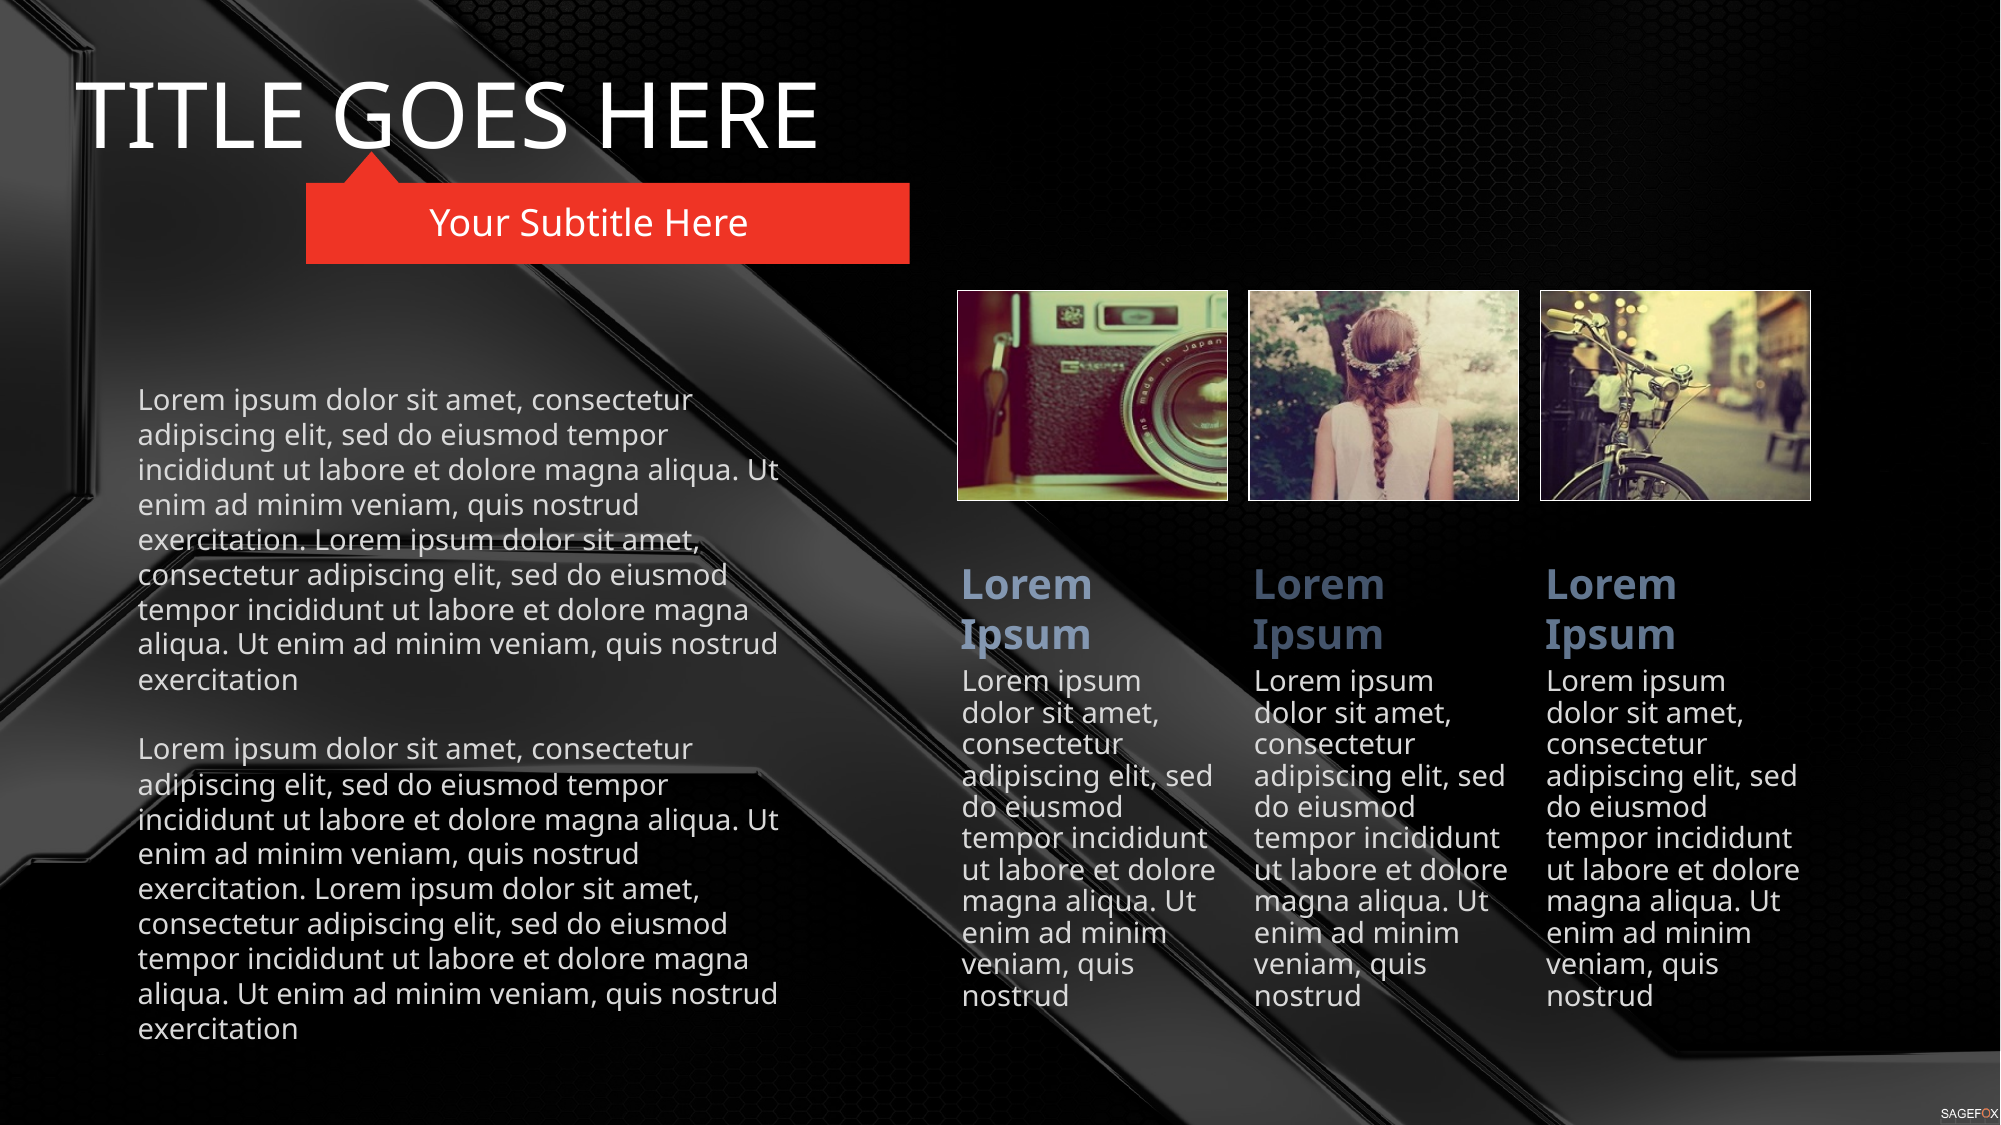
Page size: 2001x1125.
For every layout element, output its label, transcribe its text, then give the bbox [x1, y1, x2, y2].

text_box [1237, 550, 1515, 1000]
picture [0, 0, 2001, 1125]
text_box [1530, 550, 1807, 1000]
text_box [306, 151, 910, 264]
text_box [1540, 290, 1812, 502]
text_box TITLE GOES HERE [60, 49, 965, 175]
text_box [945, 550, 1223, 1000]
text_box [956, 290, 1228, 502]
text_box Lorem ipsum dolor sit amet, consectetur adipiscing elit, sed do eiusmod tempor incididunt ut labore et dolore magna aliqua. Ut enim ad minim veniam, quis nostrud exercitation. Lorem ipsum dolor sit amet, consectetur adipiscing elit, sed do eiusmod tempor incididunt ut labore et dolore magna aliqua. Ut enim ad minim veniam, quis nostrud exercitation Lorem ipsum dolor sit amet, consectetur adipiscing elit, sed do eiusmod tempor incididunt ut labore et dolore magna aliqua. Ut enim ad minim veniam, quis nostrud exercitation. Lorem ipsum dolor sit amet, consectetur adipiscing elit, sed do eiusmod tempor incididunt ut labore et dolore magna aliqua. Ut enim ad minim veniam, quis nostrud exercitation [122, 373, 798, 1125]
text_box [1248, 290, 1520, 502]
